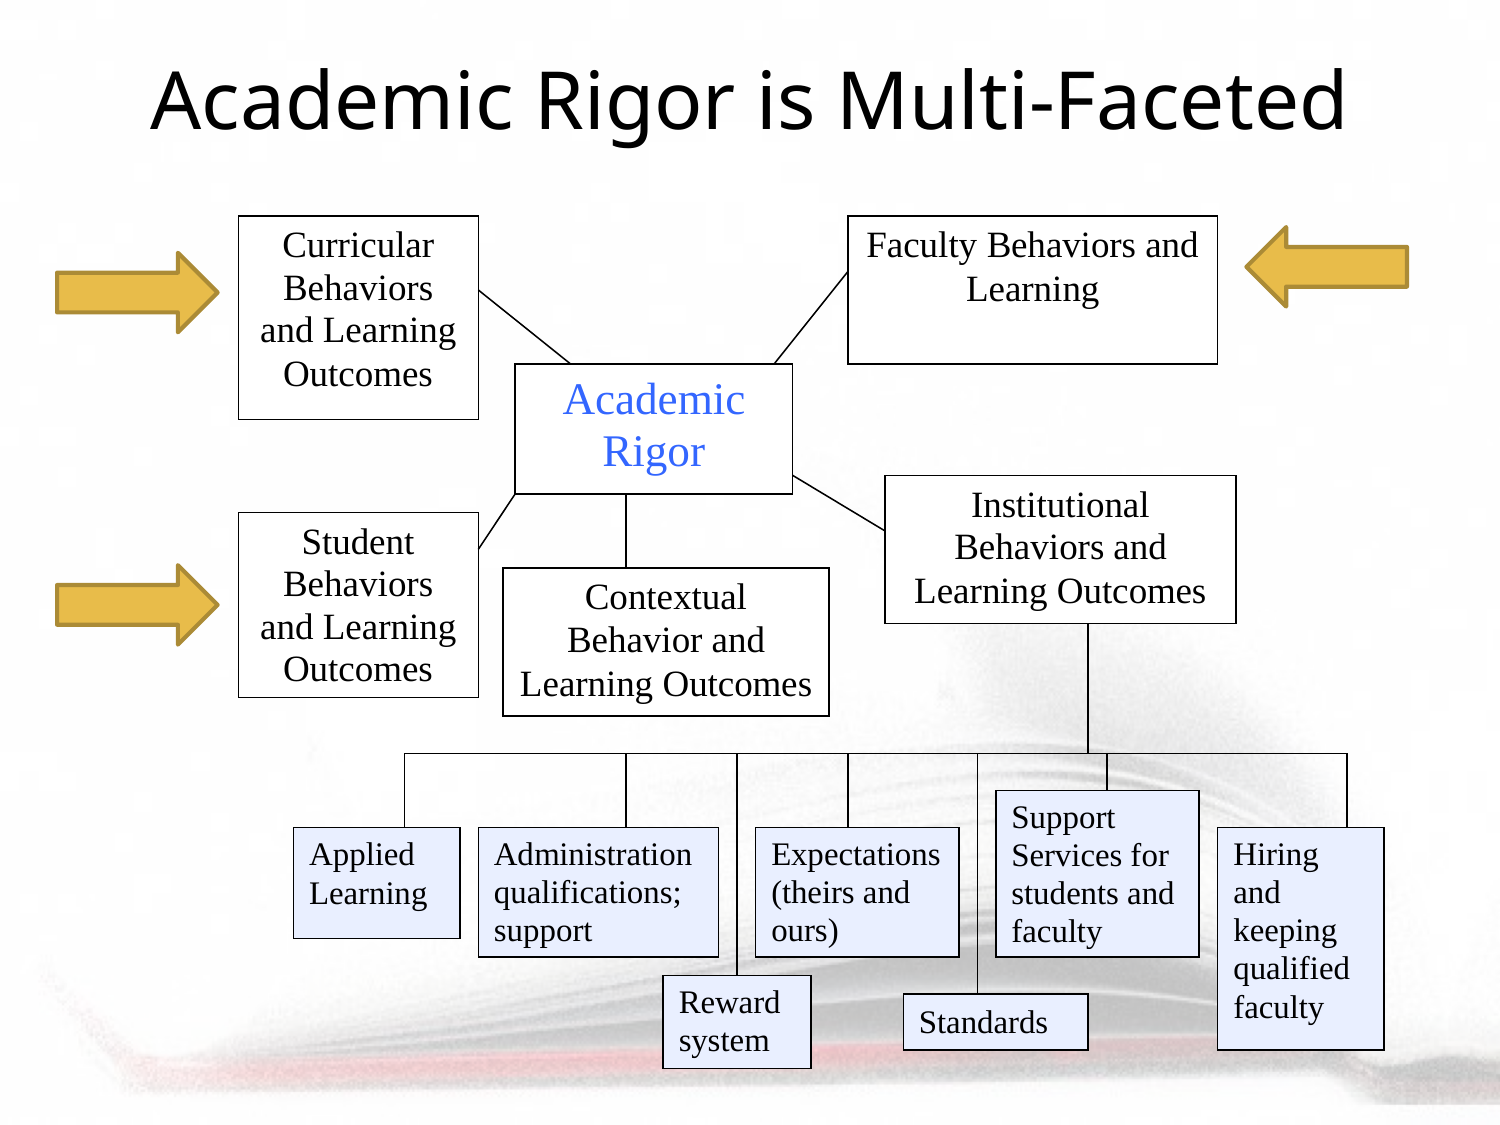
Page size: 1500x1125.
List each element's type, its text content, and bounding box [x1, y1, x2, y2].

title Academic Rigor is Multi-Faceted [75, 41, 1425, 155]
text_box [237, 215, 1387, 1074]
text_box [55, 250, 220, 335]
text_box [55, 563, 220, 647]
text_box [1392, 244, 1410, 289]
